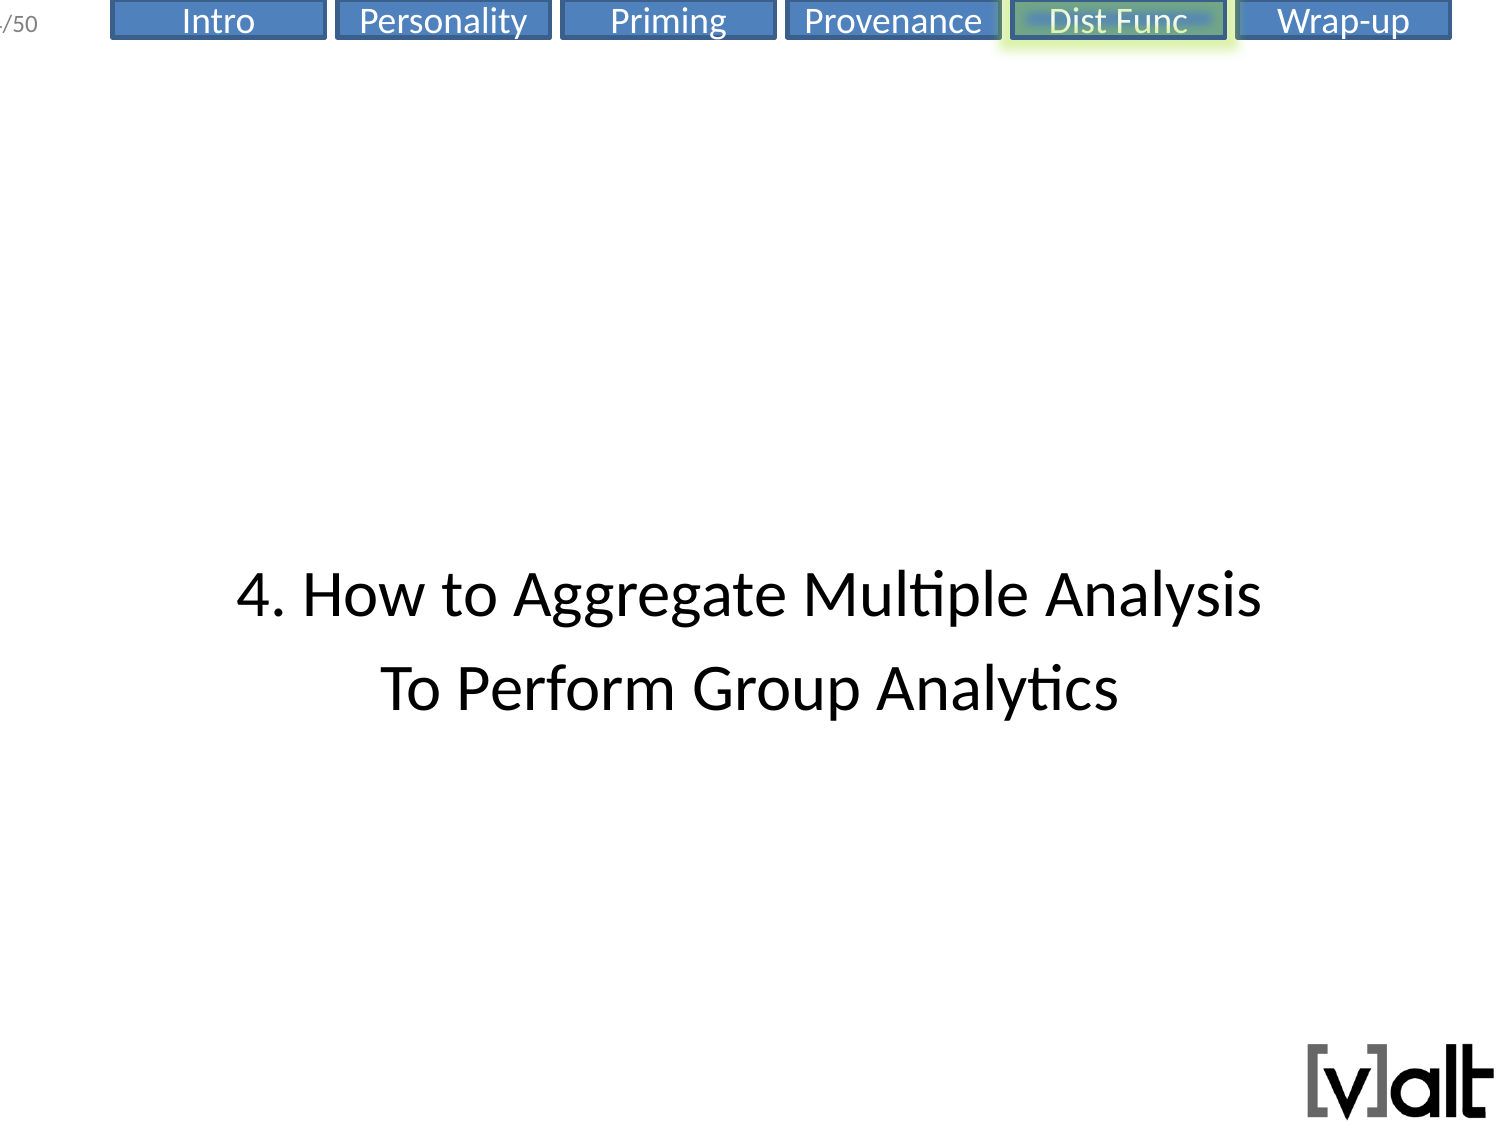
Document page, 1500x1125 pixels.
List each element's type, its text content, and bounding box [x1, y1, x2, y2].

list 4. How to Aggregate Multiple Analysis To Perform Group Analytics [75, 262, 1425, 1005]
picture [1299, 1034, 1500, 1125]
text_box [1010, 0, 1227, 40]
